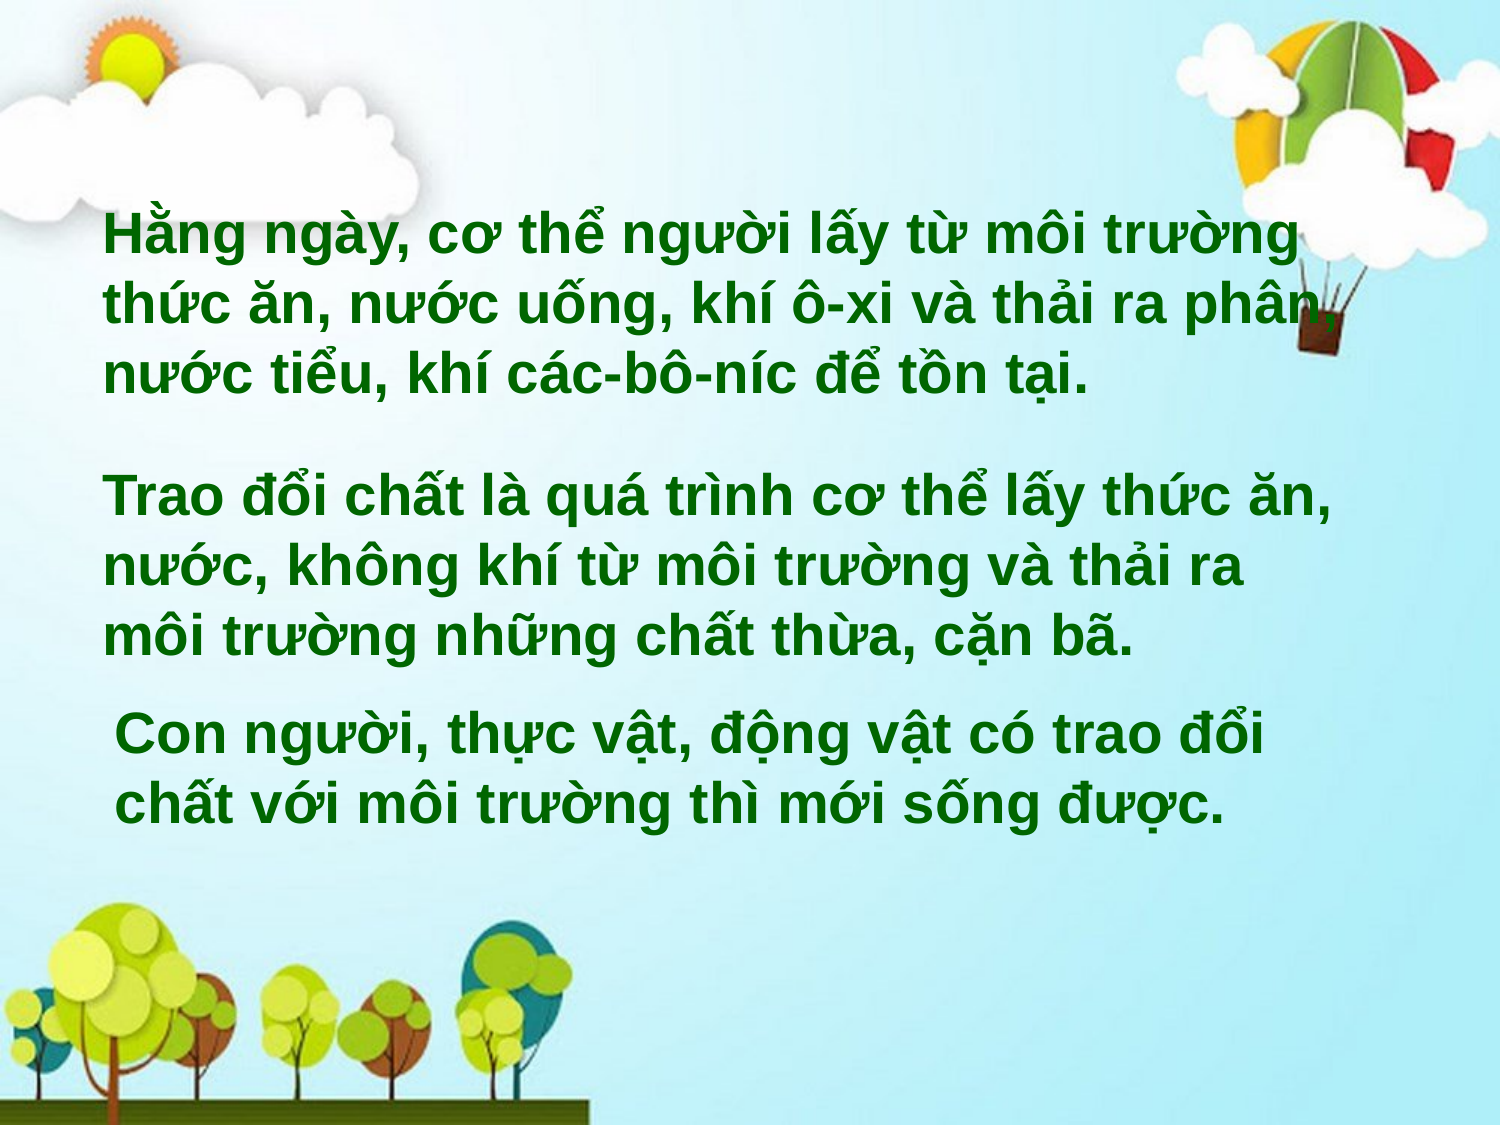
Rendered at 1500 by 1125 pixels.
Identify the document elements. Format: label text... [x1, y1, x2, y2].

text_box Hằng ngày, cơ thể người lấy từ môi trường thức ăn, nước uống, khí ô-xi và thải ra phân, nước tiểu, khí các-bô-níc để tồn tại. [87, 187, 1375, 413]
text_box Trao đổi chất là quá trình cơ thể lấy thức ăn, nước, không khí từ môi trường và thải ra môi trường những chất thừa, cặn bã. [87, 449, 1375, 675]
picture [0, 0, 1500, 1125]
text_box Con người, thực vật, động vật có trao đổi chất với môi trường thì mới sống được. [99, 687, 1388, 843]
